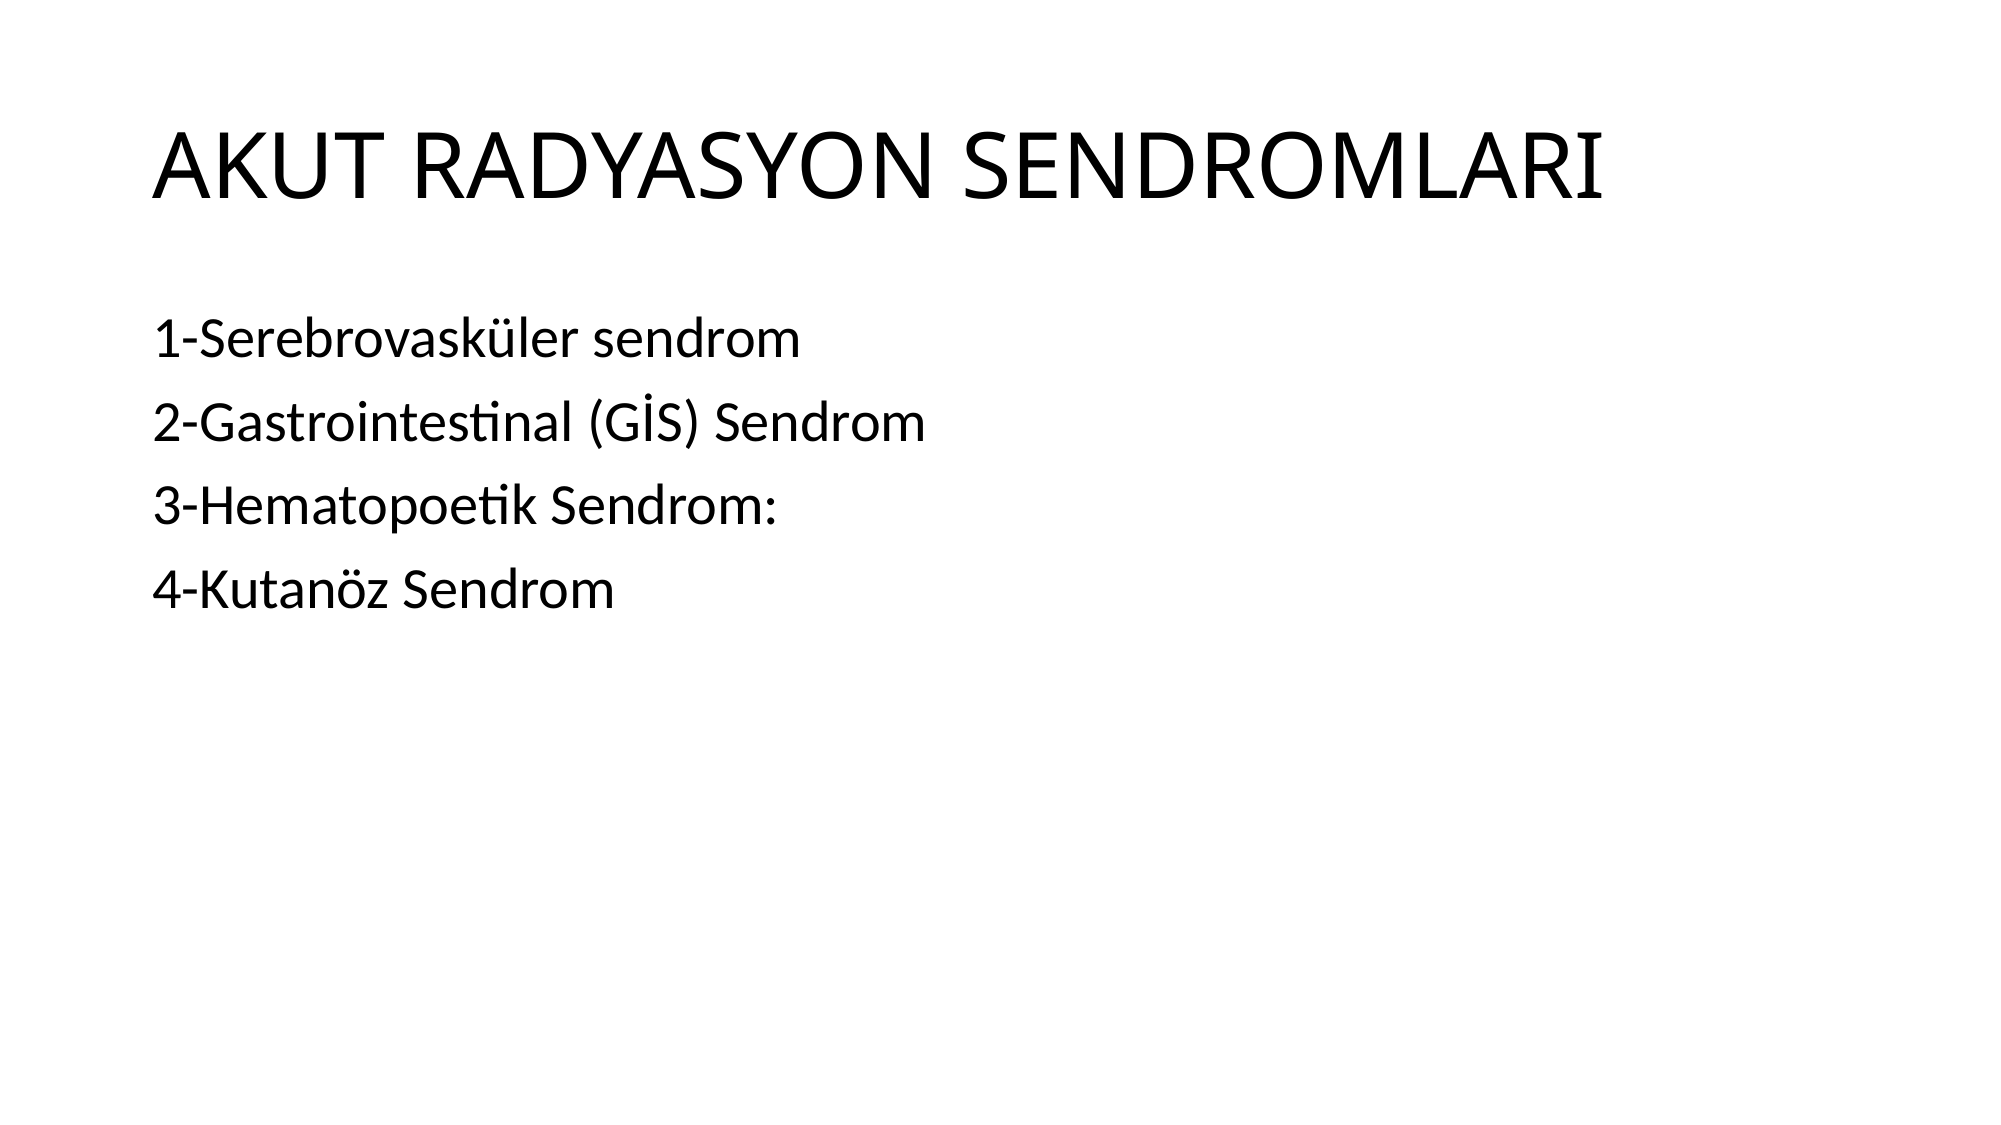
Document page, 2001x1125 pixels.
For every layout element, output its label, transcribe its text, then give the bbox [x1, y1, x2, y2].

title AKUT RADYASYON SENDROMLARI [137, 59, 1863, 278]
list 1-Serebrovasküler sendrom 2-Gastrointestinal (GİS) Sendrom 3-Hematopoetik Sendrom: 4-Kutanöz Sendrom [137, 299, 1863, 1014]
